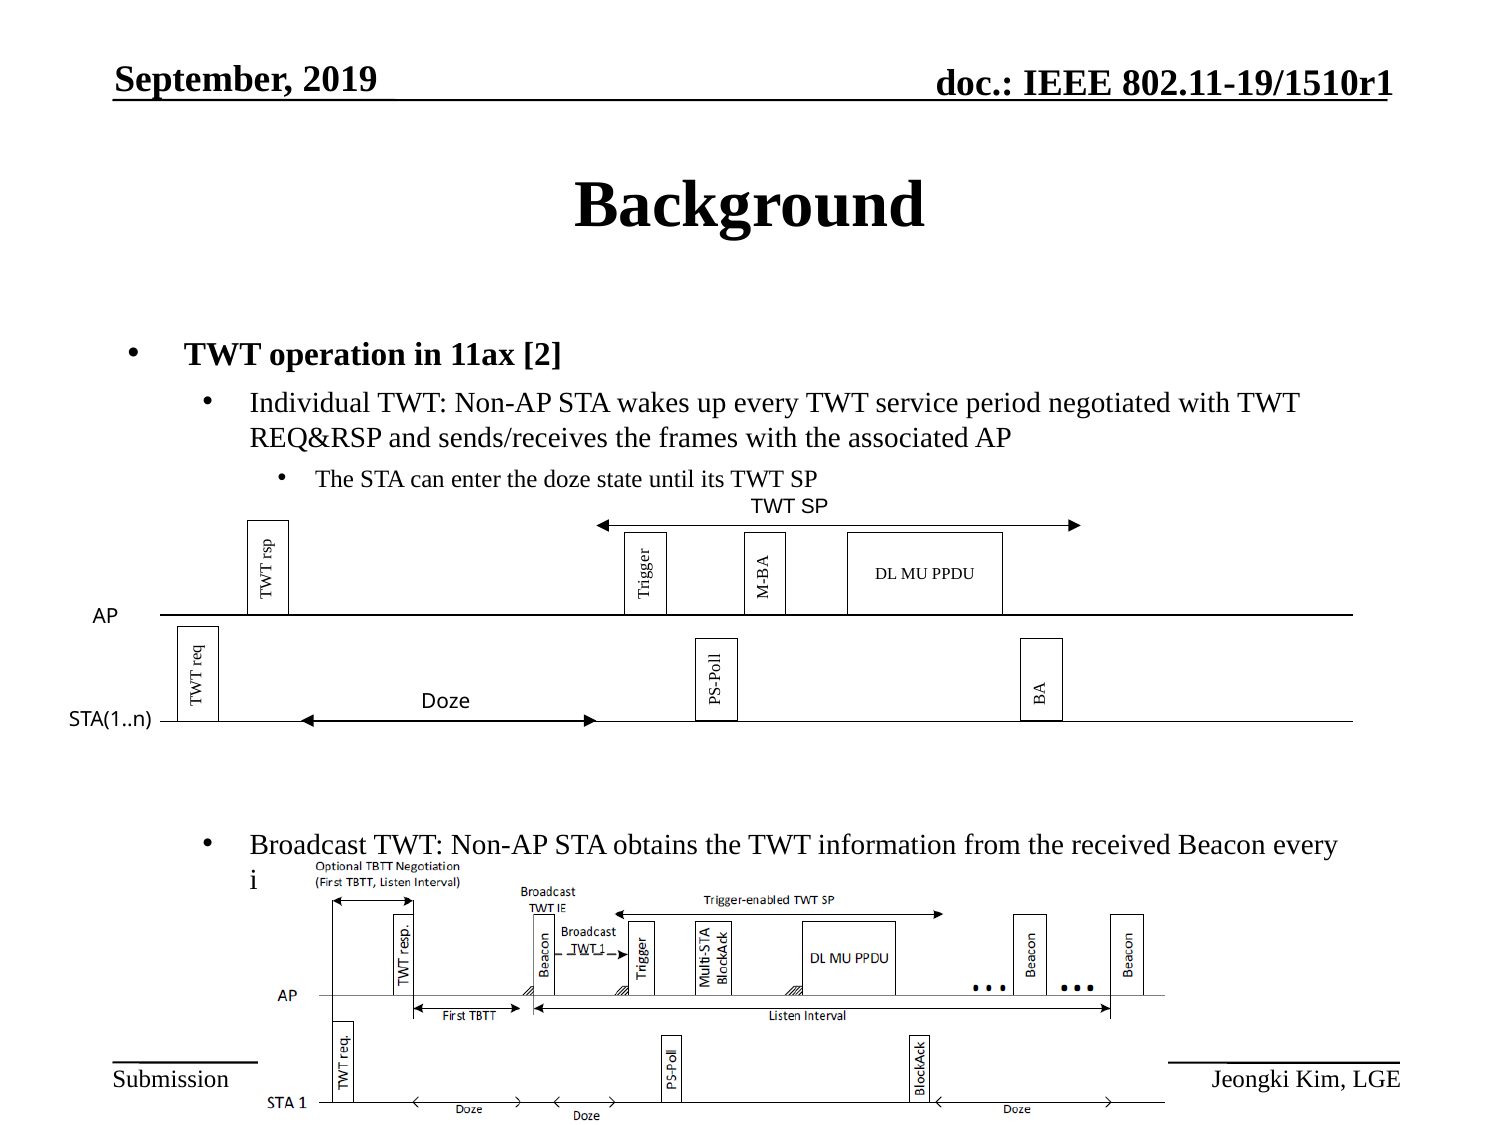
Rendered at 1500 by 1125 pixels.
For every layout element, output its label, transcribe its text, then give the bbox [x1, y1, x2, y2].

text_box Trigger [624, 534, 667, 614]
text_box TWT SP [735, 485, 844, 524]
text_box AP [77, 595, 134, 636]
picture [257, 856, 1168, 1123]
text_box PS-Poll [695, 638, 738, 720]
text_box DL MU PPDU [847, 534, 1003, 614]
text_box STA(1..n) [54, 697, 167, 738]
text_box M-BA [744, 534, 786, 614]
footer Jeongki Kim, LGE [1171, 1061, 1402, 1093]
text_box BA [1020, 638, 1063, 720]
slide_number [114, 54, 423, 100]
text_box Doze [406, 680, 486, 718]
list TWT operation in 11ax [2] Individual TWT: Non-AP STA wakes up every TWT service period negotiated with TWT REQ&RSP and sends/receives the frames with the associated AP The STA can enter the doze state until its TWT SP Broadcast TWT: Non-AP STA obtains the TWT information from the received Beacon every its TBTT negotiated with TWT REQ&RSP The STA can enter the doze state until the TBTT or its TWT service period [112, 324, 1388, 1000]
text_box TWT rsp [247, 520, 289, 614]
title Background [112, 112, 1388, 288]
text_box TWT req [177, 626, 219, 720]
